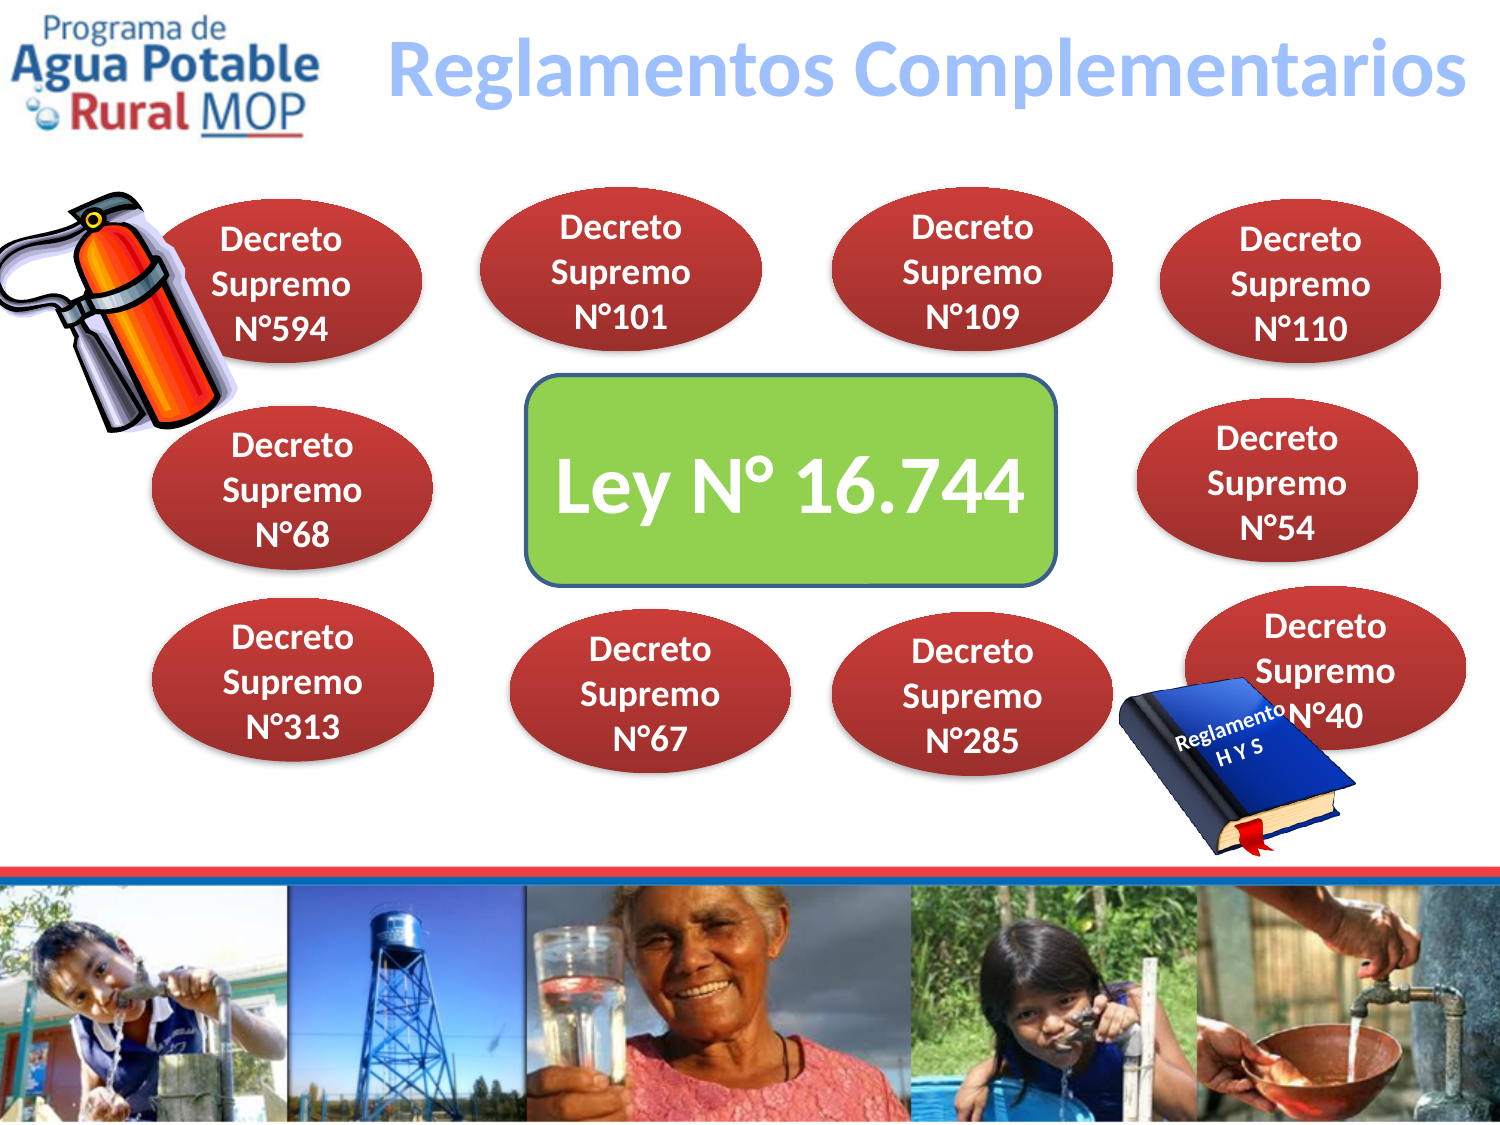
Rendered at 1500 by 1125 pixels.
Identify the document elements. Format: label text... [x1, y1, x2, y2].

text_box Decreto Supremo N°54 [1136, 398, 1418, 563]
text_box Decreto Supremo N°110 [1160, 199, 1442, 364]
text_box Decreto Supremo N°285 [832, 611, 1107, 777]
text_box Decreto Supremo N°313 [152, 597, 434, 762]
text_box Decreto Supremo N°68 [151, 405, 434, 570]
text_box Decreto Supremo N°101 [480, 187, 762, 352]
text_box Decreto Supremo N°109 [832, 187, 1114, 352]
text_box Decreto Supremo N°40 [1191, 586, 1467, 748]
picture [0, 0, 1500, 1125]
text_box Decreto Supremo N°67 [509, 609, 792, 774]
text_box Decreto Supremo N°594 [212, 199, 422, 364]
text_box Ley N° 16.744 [523, 372, 1059, 588]
text_box Reglamentos Complementarios [356, 5, 1500, 121]
